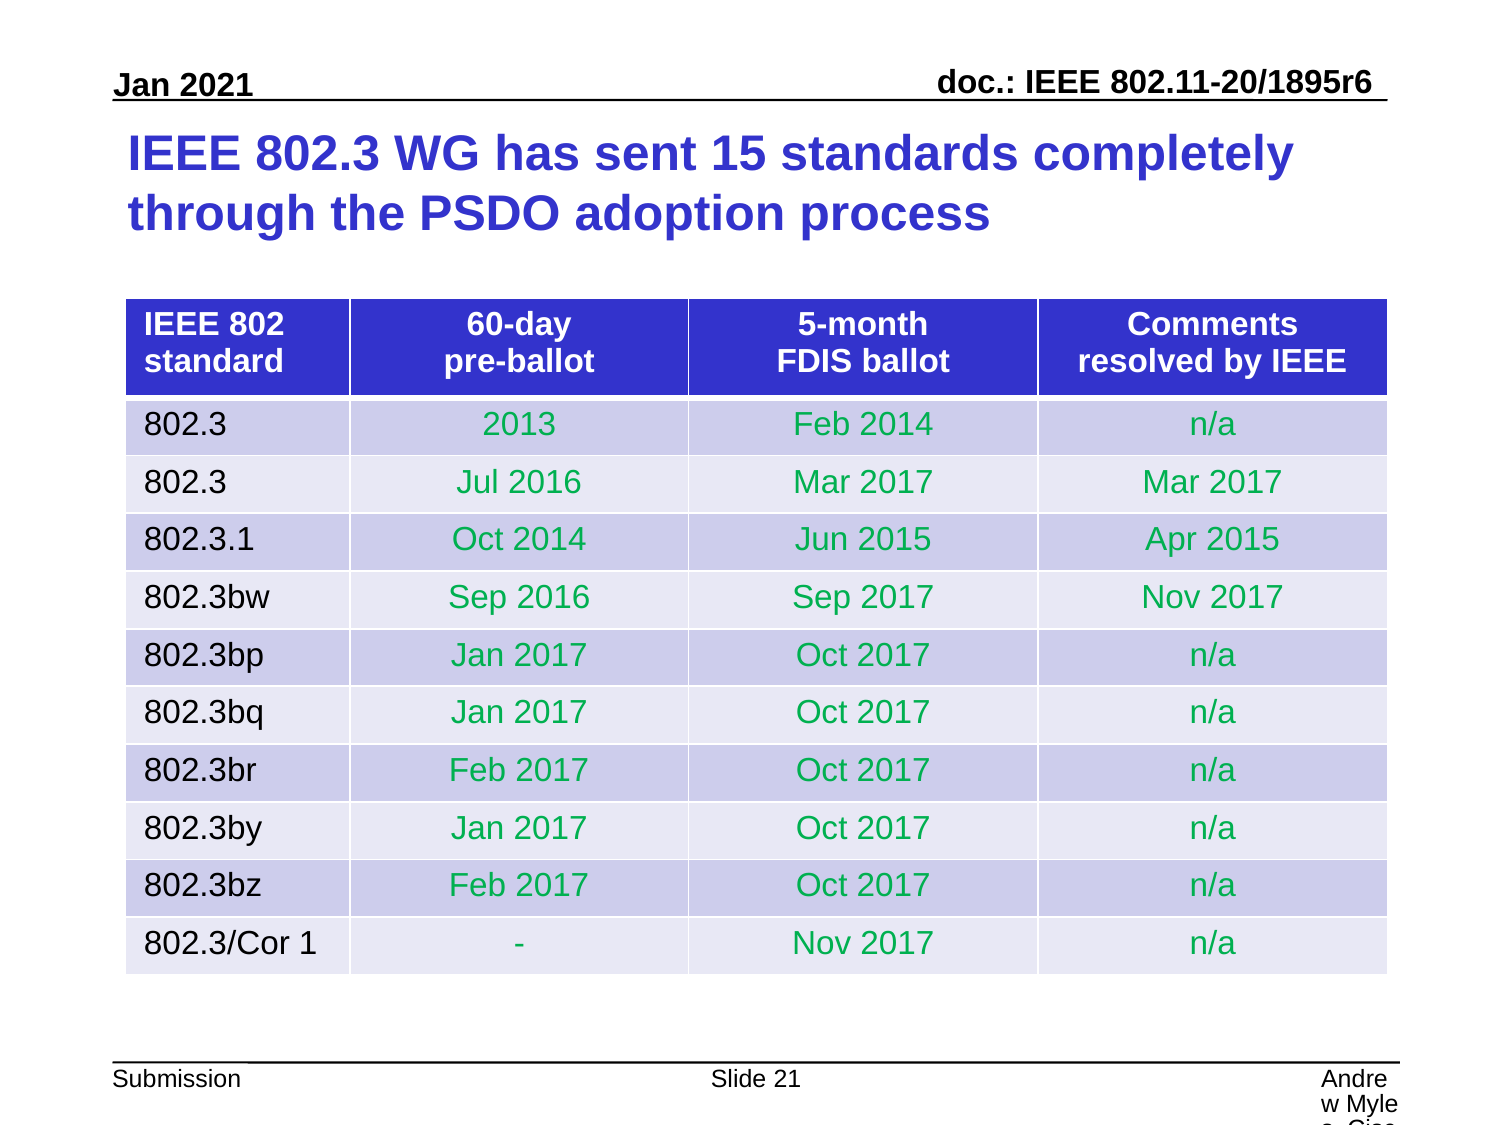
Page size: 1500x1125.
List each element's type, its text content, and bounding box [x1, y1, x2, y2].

table_cell Mar 2017 [689, 456, 1037, 512]
table_cell Oct 2014 [351, 514, 688, 570]
table_cell n/a [1039, 803, 1387, 859]
table_cell Oct 2017 [689, 745, 1037, 801]
table_cell 802.3 [126, 456, 349, 512]
table_cell - [351, 918, 688, 974]
table_cell n/a [1039, 630, 1387, 685]
table_cell 802.3 [126, 401, 349, 455]
table_cell 802.3bp [126, 630, 349, 685]
table_cell Oct 2017 [689, 860, 1037, 916]
table_cell Jun 2015 [689, 514, 1037, 570]
footer Andrew Myles, Cisco [1320, 1061, 1402, 1093]
table_cell Oct 2017 [689, 803, 1037, 859]
table_cell n/a [1039, 687, 1387, 743]
table_cell Mar 2017 [1039, 456, 1387, 512]
table_cell Oct 2017 [689, 630, 1037, 685]
table_cell 802.3bw [126, 572, 349, 628]
table_cell Oct 2017 [689, 687, 1037, 743]
table_cell Sep 2016 [351, 572, 688, 628]
table_cell Jan 2017 [351, 803, 688, 859]
table_cell Feb 2017 [351, 745, 688, 801]
table_cell Feb 2017 [351, 860, 688, 916]
table_cell 802.3/Cor 1 [126, 918, 349, 974]
table_cell Apr 2015 [1039, 514, 1387, 570]
table_cell Nov 2017 [1039, 572, 1387, 628]
table_cell n/a [1039, 401, 1387, 455]
slide_number Slide 21 [709, 1061, 803, 1093]
table_cell Sep 2017 [689, 572, 1037, 628]
table_cell 802.3bq [126, 687, 349, 743]
table_cell 802.3br [126, 745, 349, 801]
table_cell Jan 2017 [351, 687, 688, 743]
table_header IEEE 802 standard [126, 299, 349, 395]
table_cell 2013 [351, 401, 688, 455]
table_cell n/a [1039, 918, 1387, 974]
table_header 5-month FDIS ballot [689, 299, 1037, 395]
table_cell Nov 2017 [689, 918, 1037, 974]
table_header Comments resolved by IEEE [1039, 299, 1387, 395]
table_header 60-day pre-ballot [351, 299, 688, 395]
table_cell 802.3.1 [126, 514, 349, 570]
table_cell Feb 2014 [689, 401, 1037, 455]
table_cell Jan 2017 [351, 630, 688, 685]
table_cell Jul 2016 [351, 456, 688, 512]
table_cell 802.3by [126, 803, 349, 859]
table_cell n/a [1039, 745, 1387, 801]
table_cell 802.3bz [126, 860, 349, 916]
table_cell n/a [1039, 860, 1387, 916]
title IEEE 802.3 WG has sent 15 standards completely through the PSDO adoption process [112, 112, 1388, 288]
